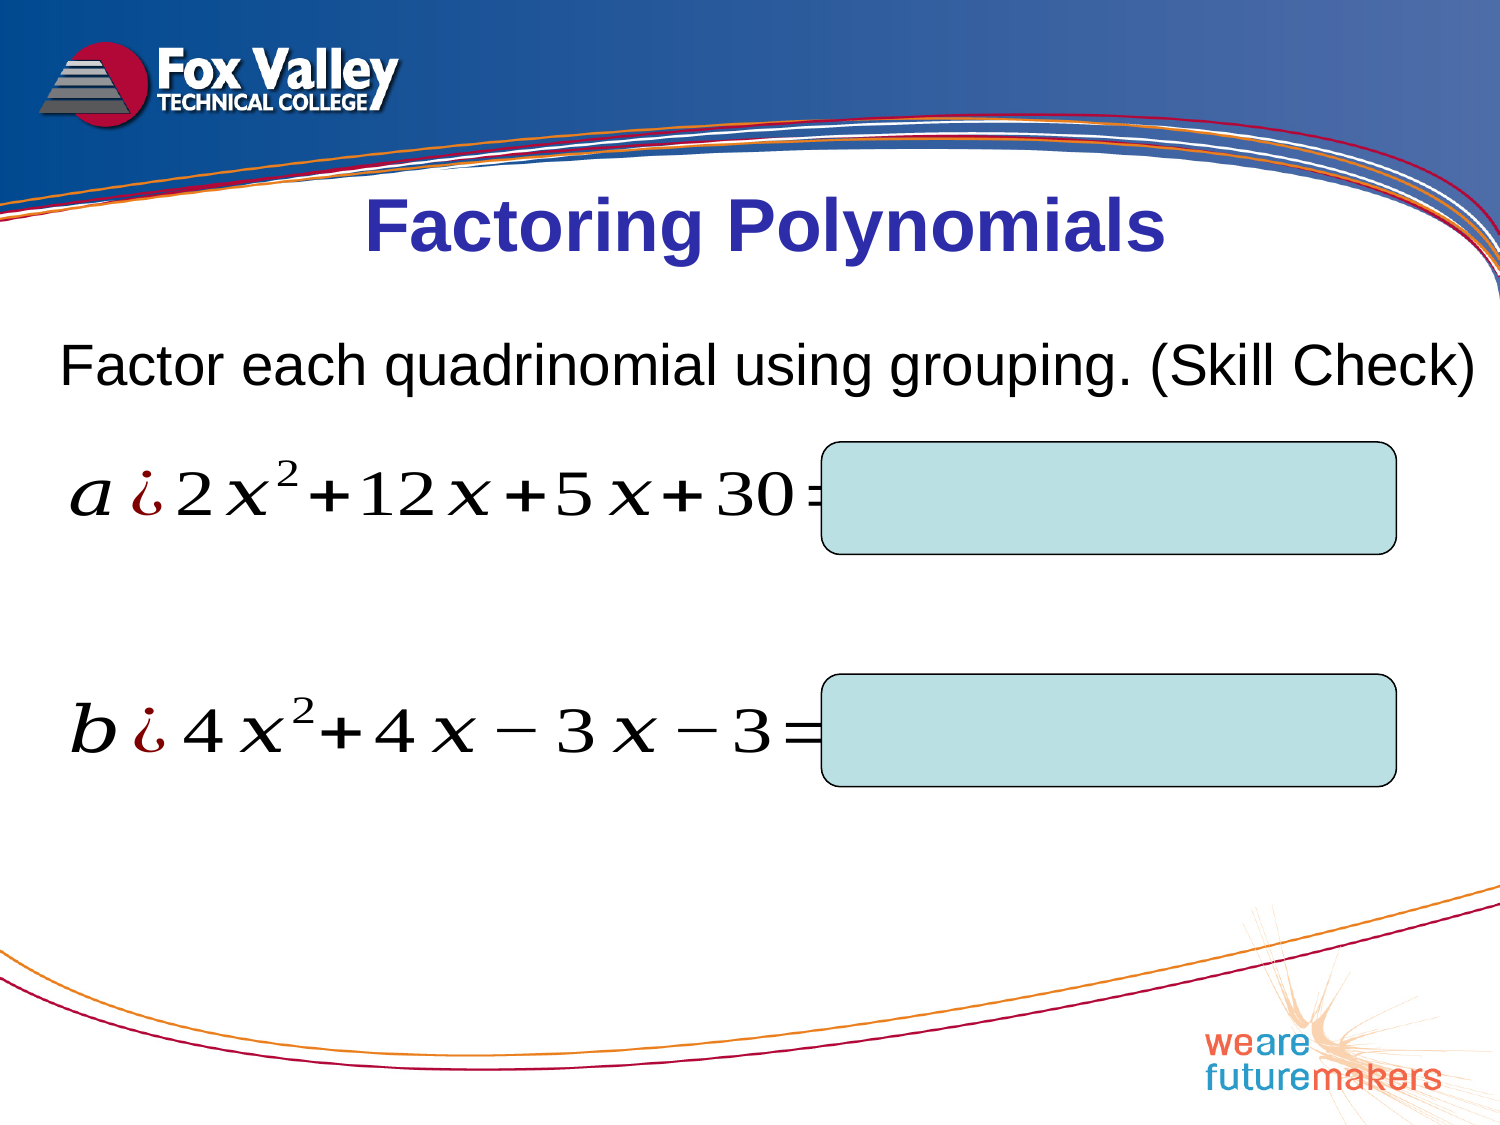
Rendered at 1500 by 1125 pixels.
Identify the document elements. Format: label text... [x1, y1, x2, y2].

text_box Factoring Polynomials [349, 168, 1184, 274]
text_box [821, 674, 1397, 787]
text_box [821, 441, 1397, 555]
text_box Factor each quadrinomial using grouping. (Skill Check) [45, 319, 1495, 405]
picture [0, 0, 1500, 1125]
